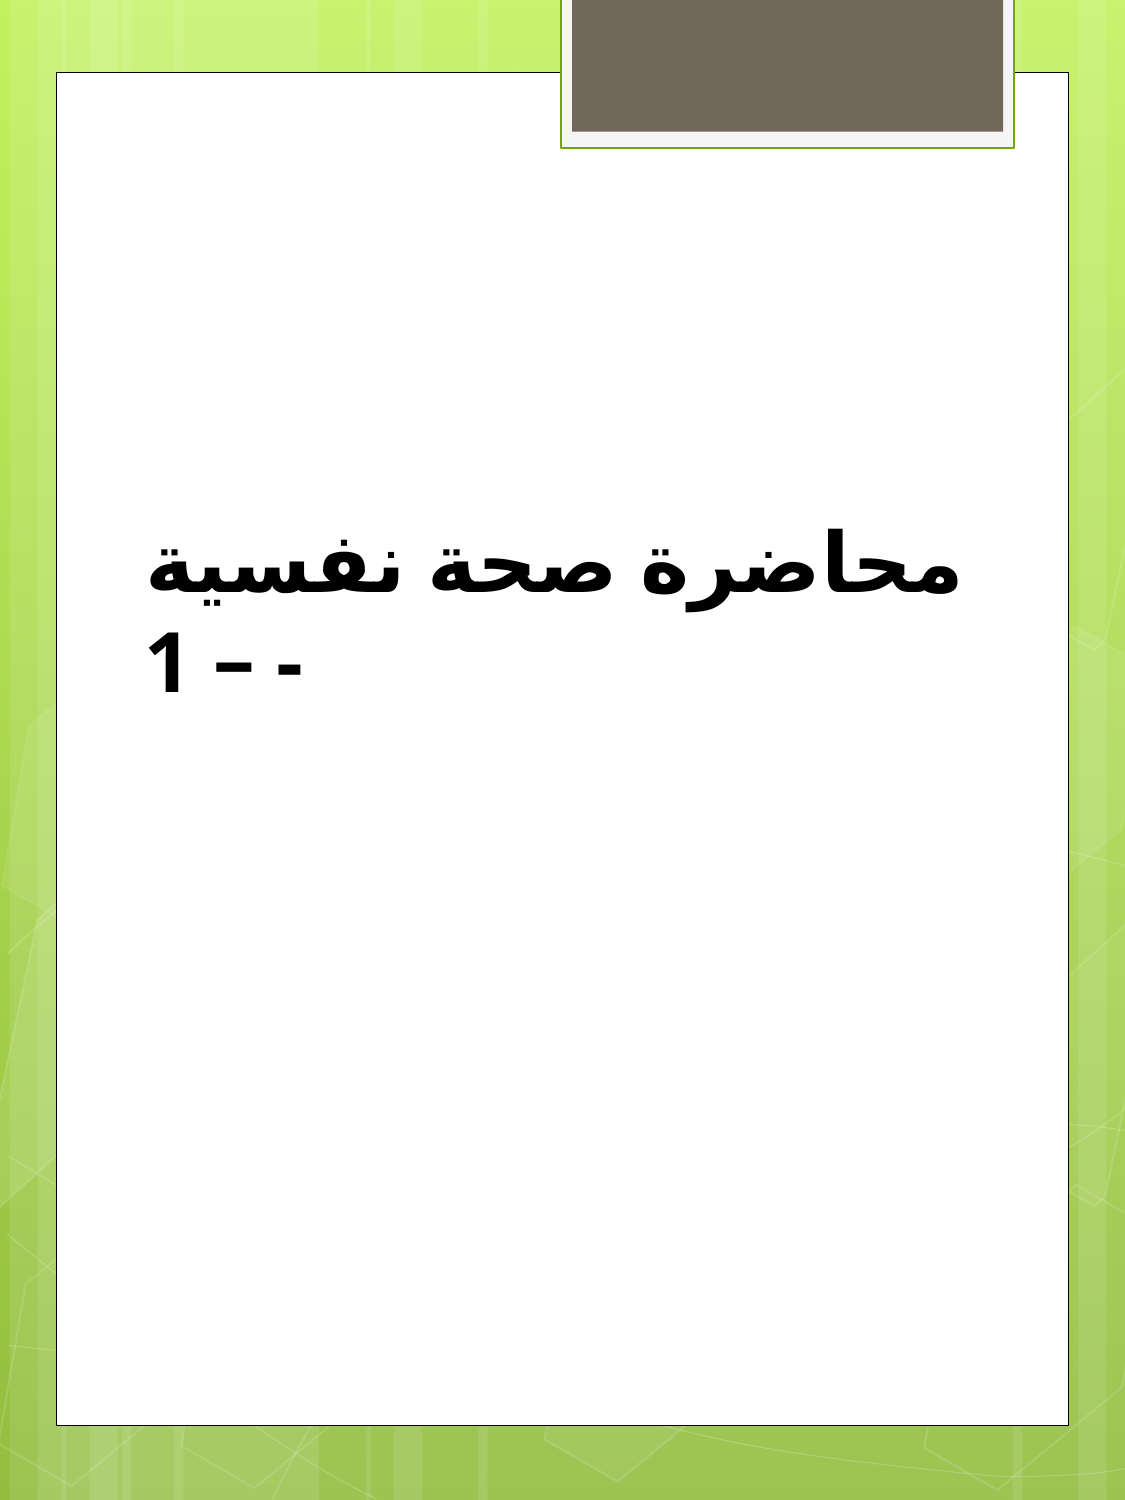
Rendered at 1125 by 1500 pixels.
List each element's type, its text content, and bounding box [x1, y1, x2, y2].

title محاضرة صحة نفسية – 1 - [130, 466, 995, 717]
